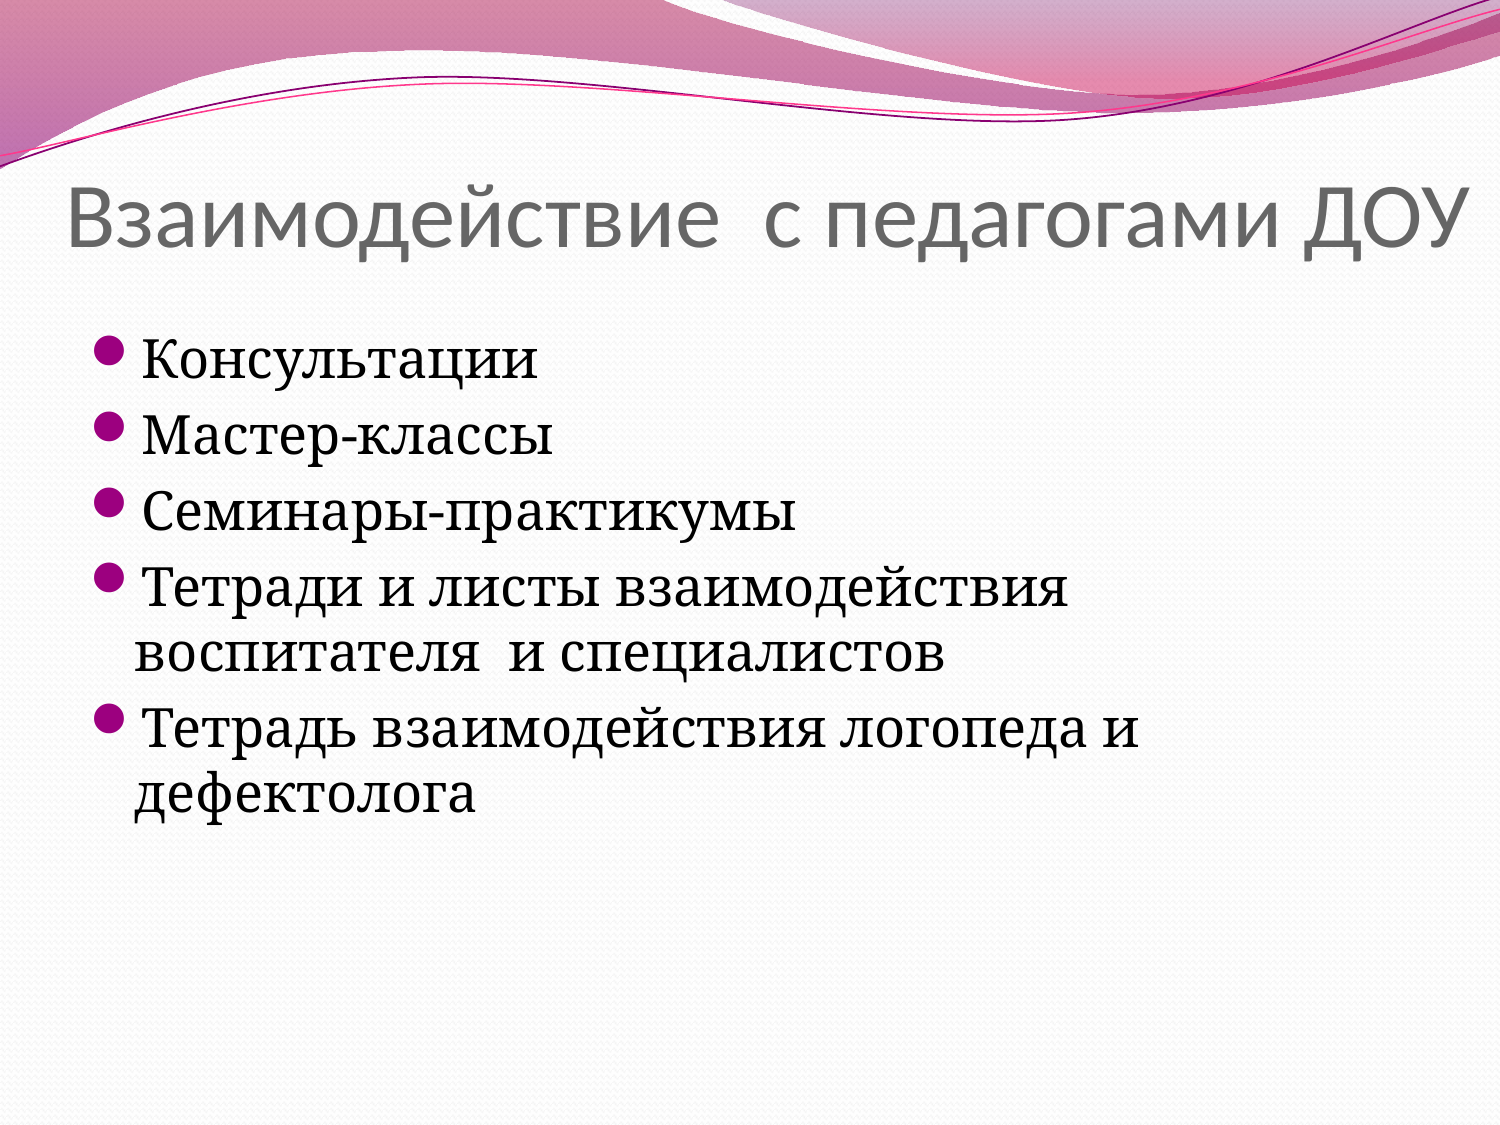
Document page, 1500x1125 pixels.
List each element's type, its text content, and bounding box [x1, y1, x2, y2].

list Консультации Мастер-классы Семинары-практикумы Тетради и листы взаимодействия воспитателя и специалистов Тетрадь взаимодействия логопеда и дефектолога [75, 317, 1425, 1038]
title Взаимодействие с педагогами ДОУ [64, 42, 1500, 266]
